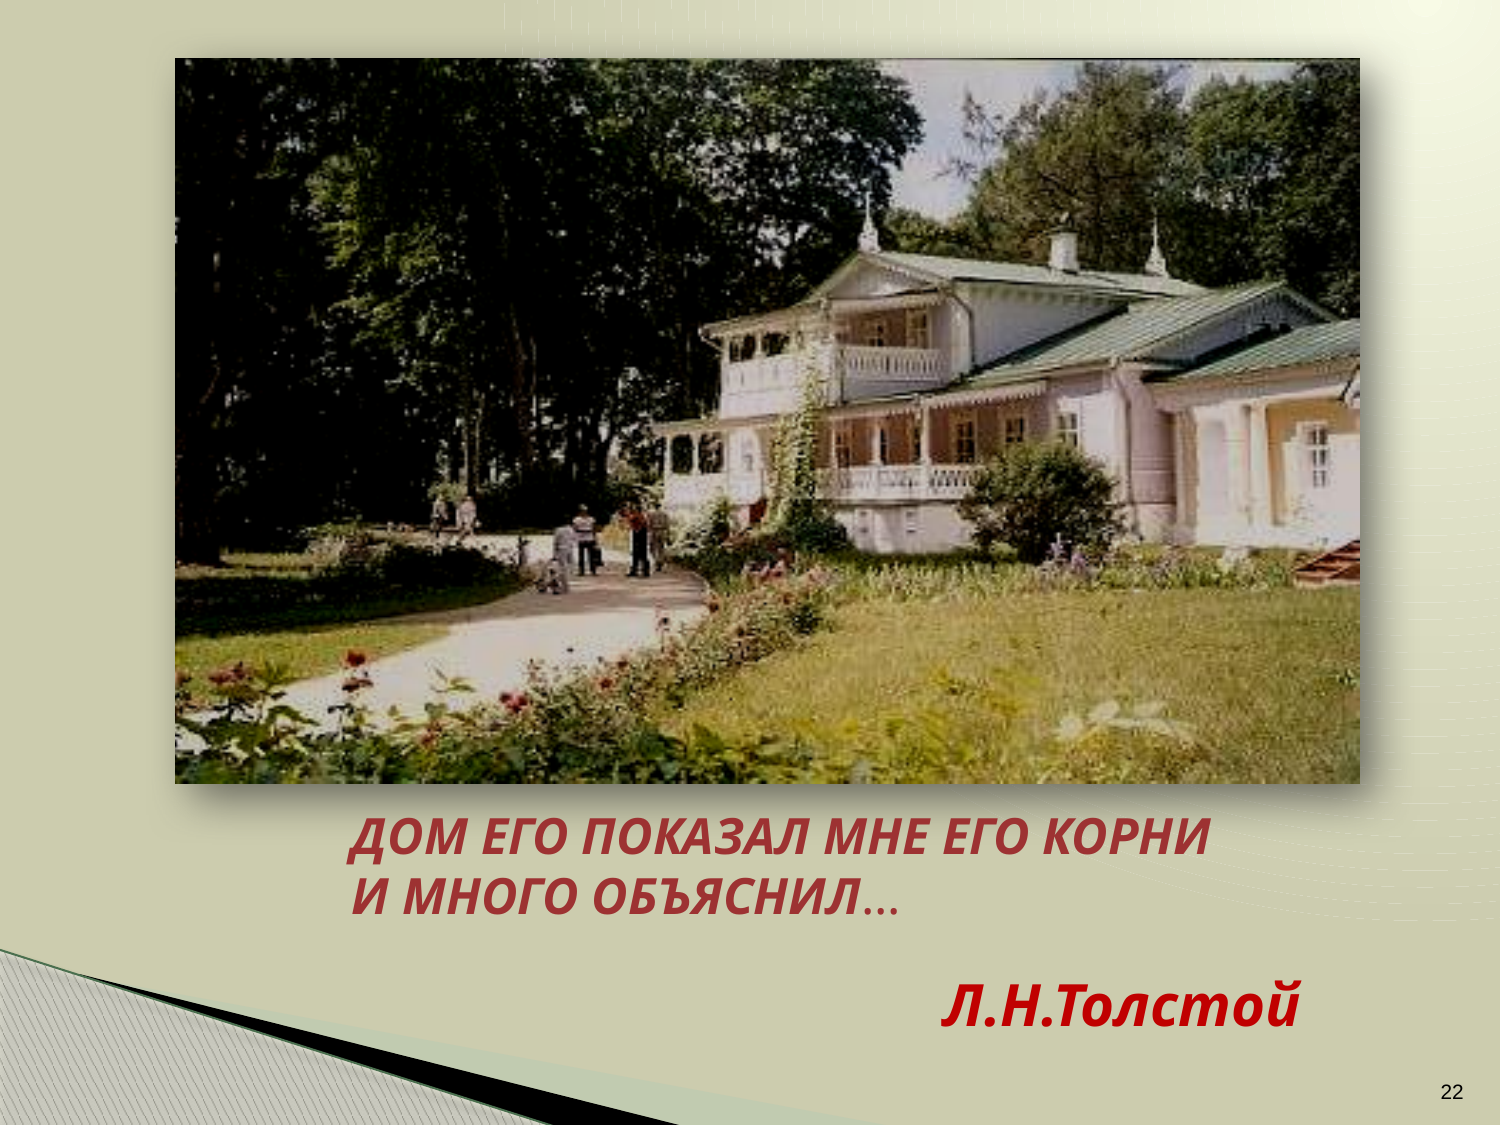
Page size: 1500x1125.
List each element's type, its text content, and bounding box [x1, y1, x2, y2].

slide_number 22 [1418, 1051, 1479, 1112]
text_box ДОМ ЕГО ПОКАЗАЛ МНЕ ЕГО КОРНИ И МНОГО ОБЪЯСНИЛ... [336, 796, 1227, 1062]
text_box Л.Н.Толстой [928, 960, 1316, 1046]
picture [175, 58, 1360, 785]
